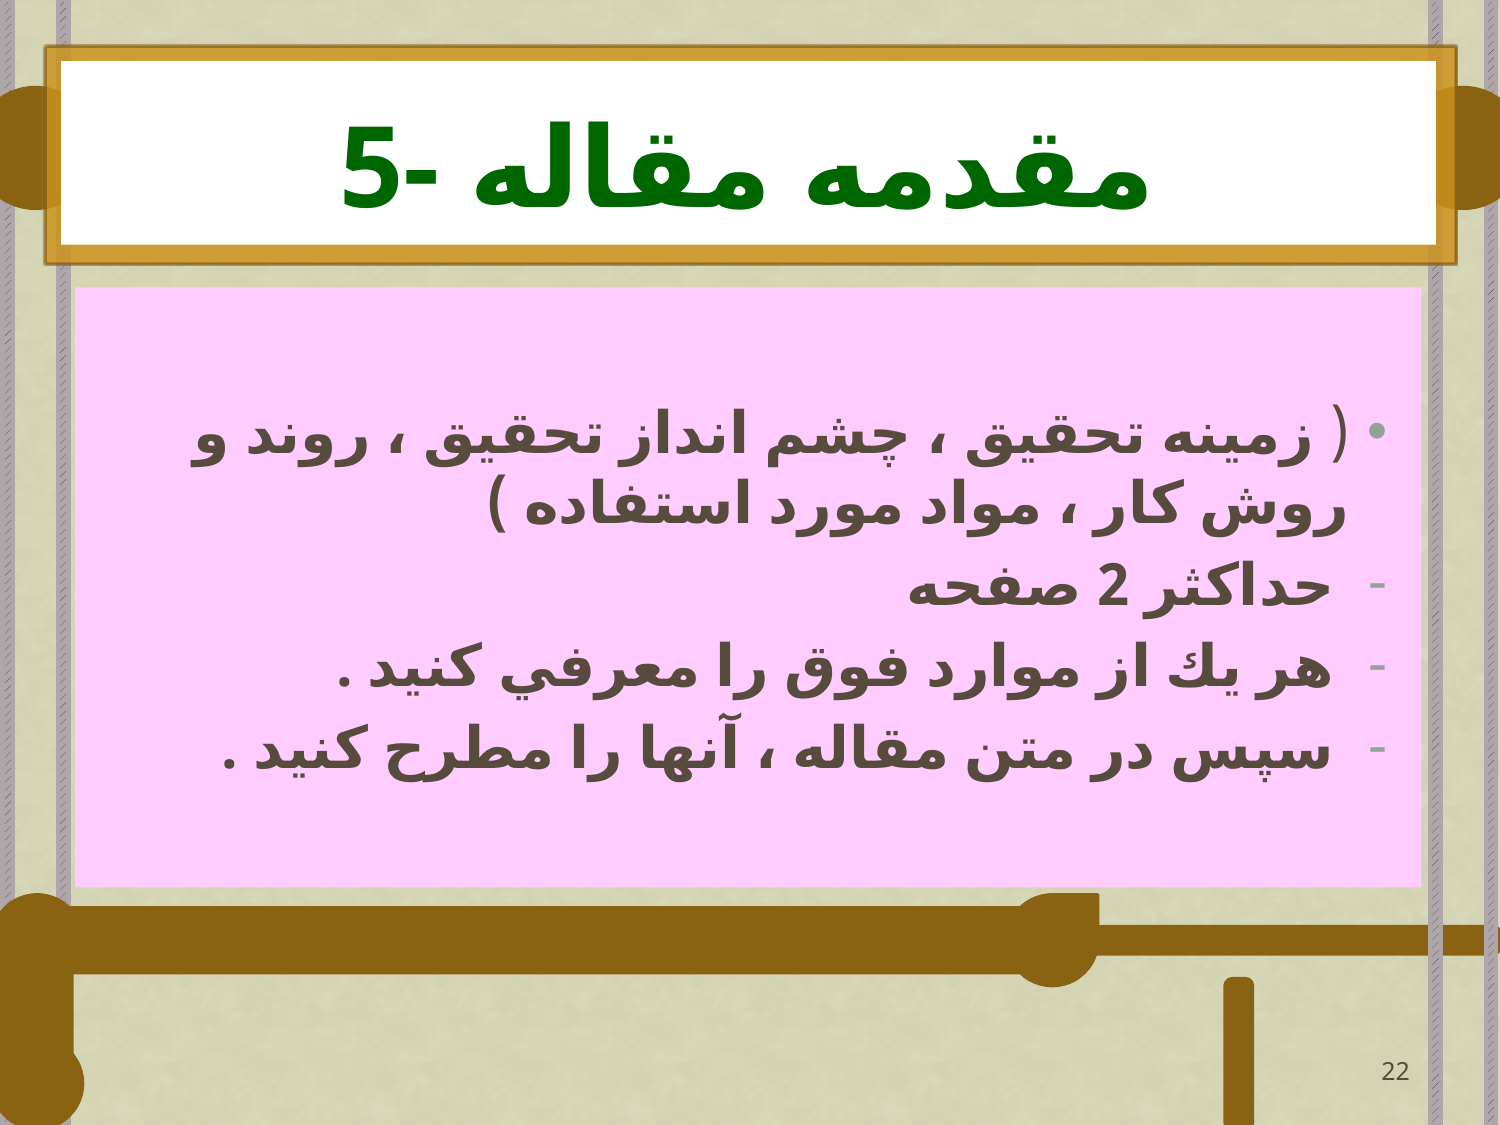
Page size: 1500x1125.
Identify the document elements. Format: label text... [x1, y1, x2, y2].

slide_number 22 [1074, 1042, 1425, 1103]
title 5- مقدمه مقاله [69, 66, 1425, 238]
list ( زمينه تحقيق ، چشم انداز تحقيق ، روند و روش كار ، مواد مورد استفاده ) حداكثر 2 صفحه هر يك از موارد فوق را معرفي كنيد . سپس در متن مقاله ، آنها را مطرح كنيد . [75, 287, 1422, 888]
